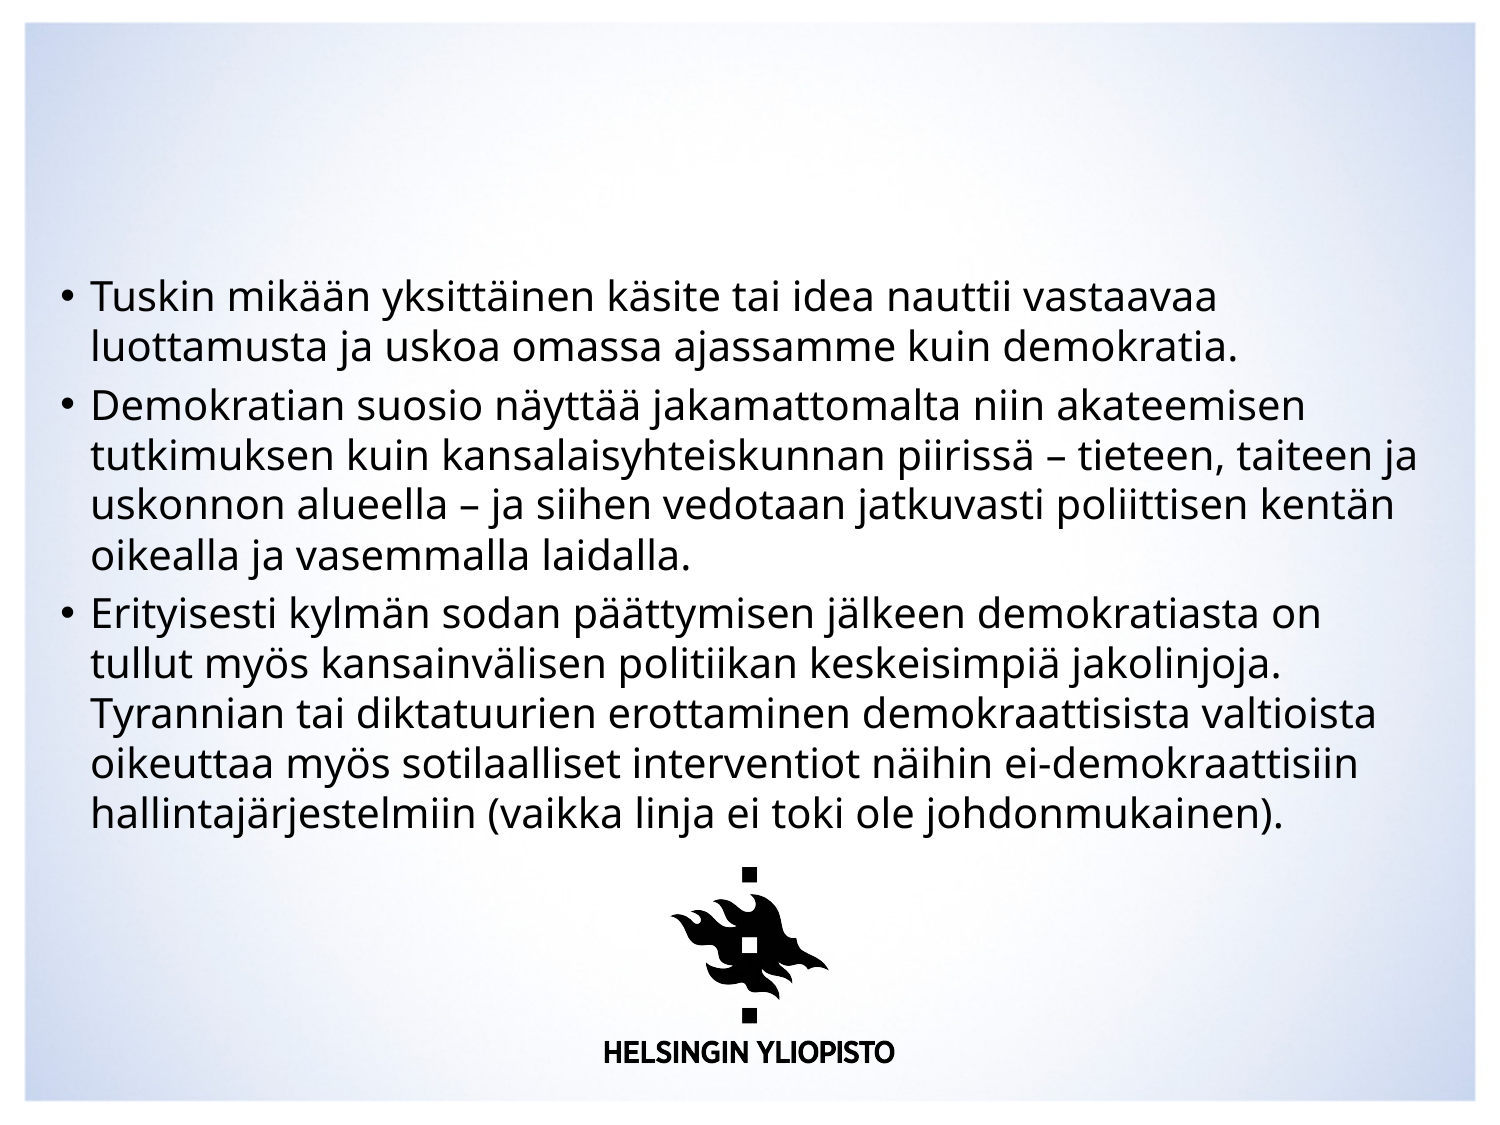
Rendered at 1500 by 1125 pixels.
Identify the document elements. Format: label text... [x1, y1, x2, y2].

list Tuskin mikään yksittäinen käsite tai idea nauttii vastaavaa luottamusta ja uskoa omassa ajassamme kuin demokratia. Demokratian suosio näyttää jakamattomalta niin akateemisen tutkimuksen kuin kansalaisyhteiskunnan piirissä – tieteen, taiteen ja uskonnon alueella – ja siihen vedotaan jatkuvasti poliittisen kentän oikealla ja vasemmalla laidalla. Erityisesti kylmän sodan päättymisen jälkeen demokratiasta on tullut myös kansainvälisen politiikan keskeisimpiä jakolinjoja. Tyrannian tai diktatuurien erottaminen demokraattisista valtioista oikeuttaa myös sotilaalliset interventiot näihin ei-demokraattisiin hallintajärjestelmiin (vaikka linja ei toki ole johdonmukainen). [45, 262, 1451, 857]
picture [0, 0, 1500, 1125]
